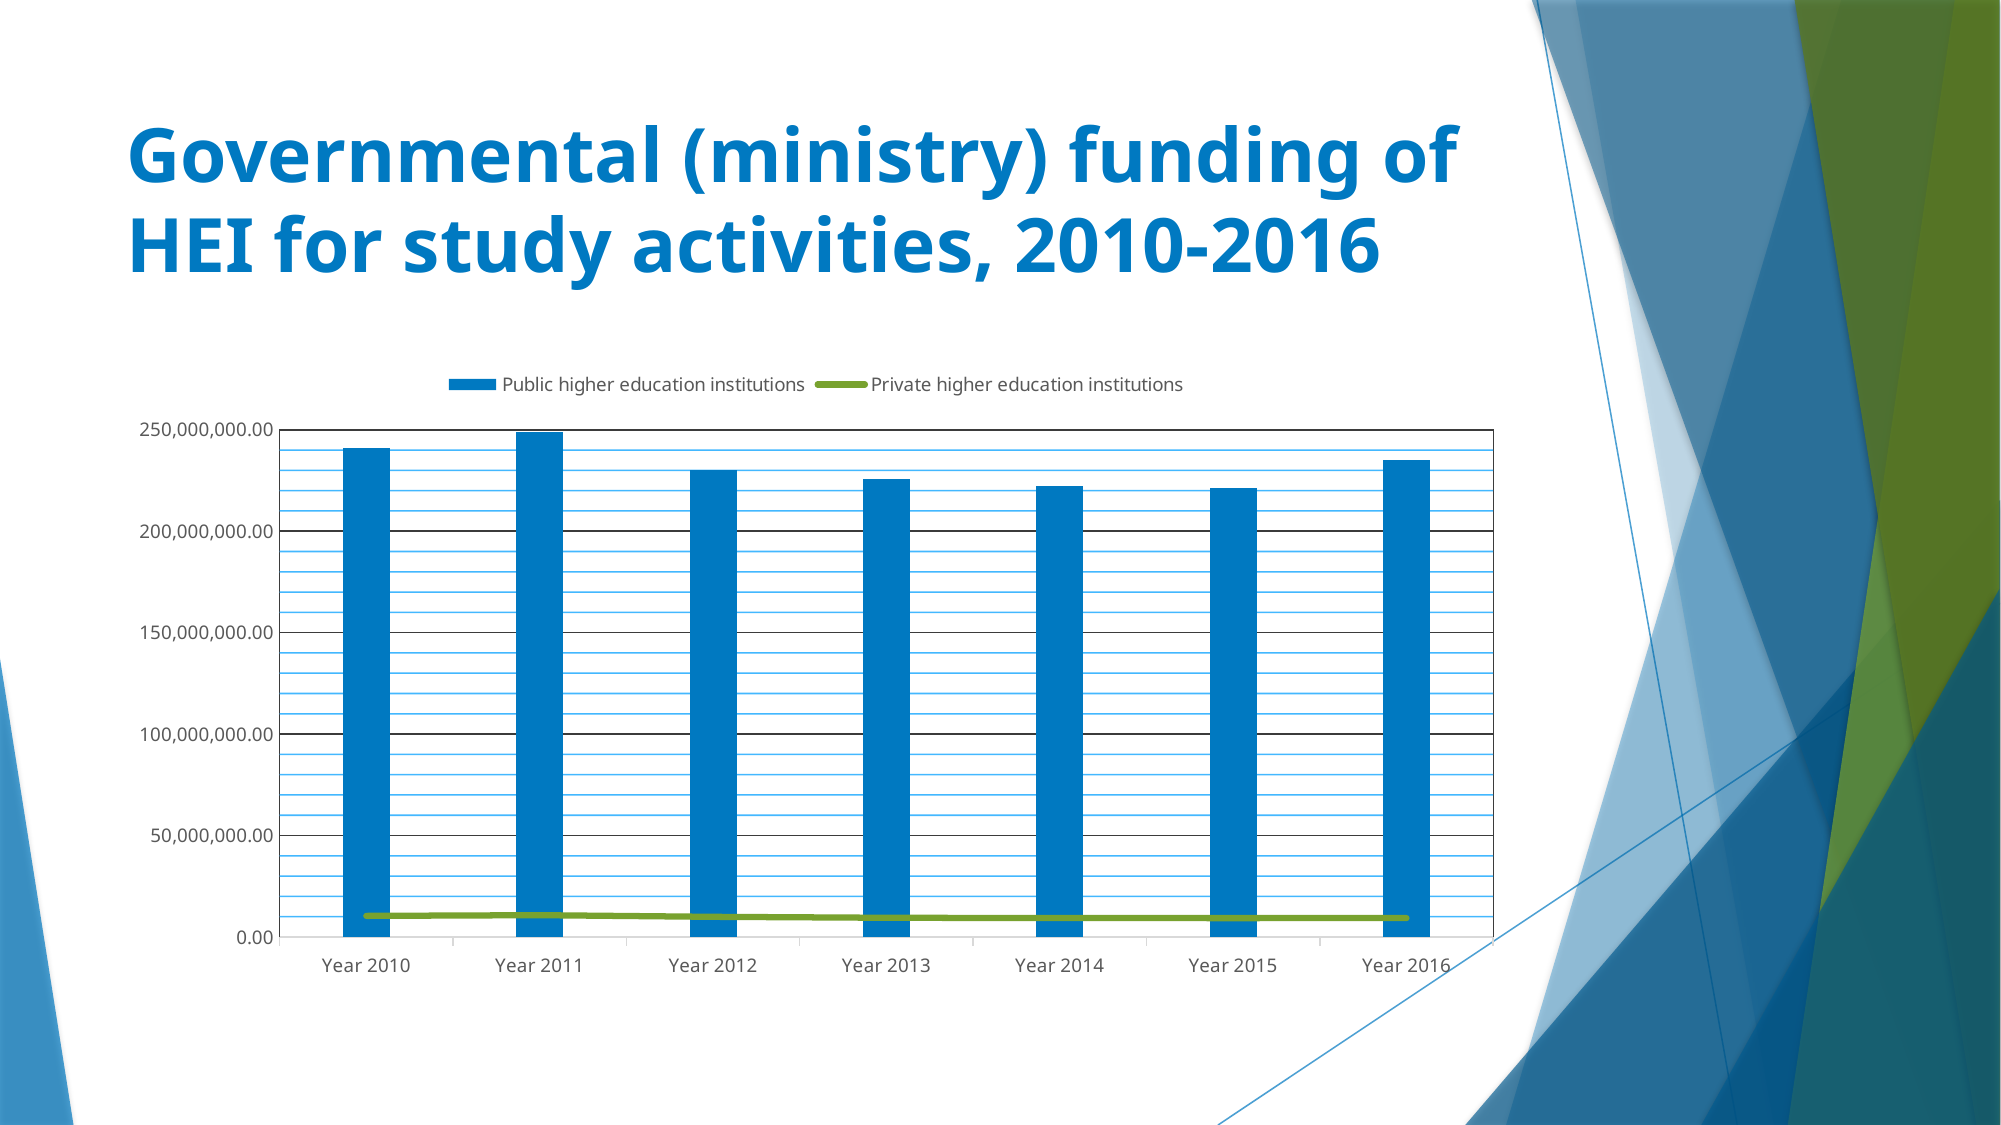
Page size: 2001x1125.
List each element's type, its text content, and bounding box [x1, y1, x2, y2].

chart [110, 353, 1522, 992]
title Governmental (ministry) funding of HEI for study activities, 2010-2016 [111, 99, 1522, 317]
